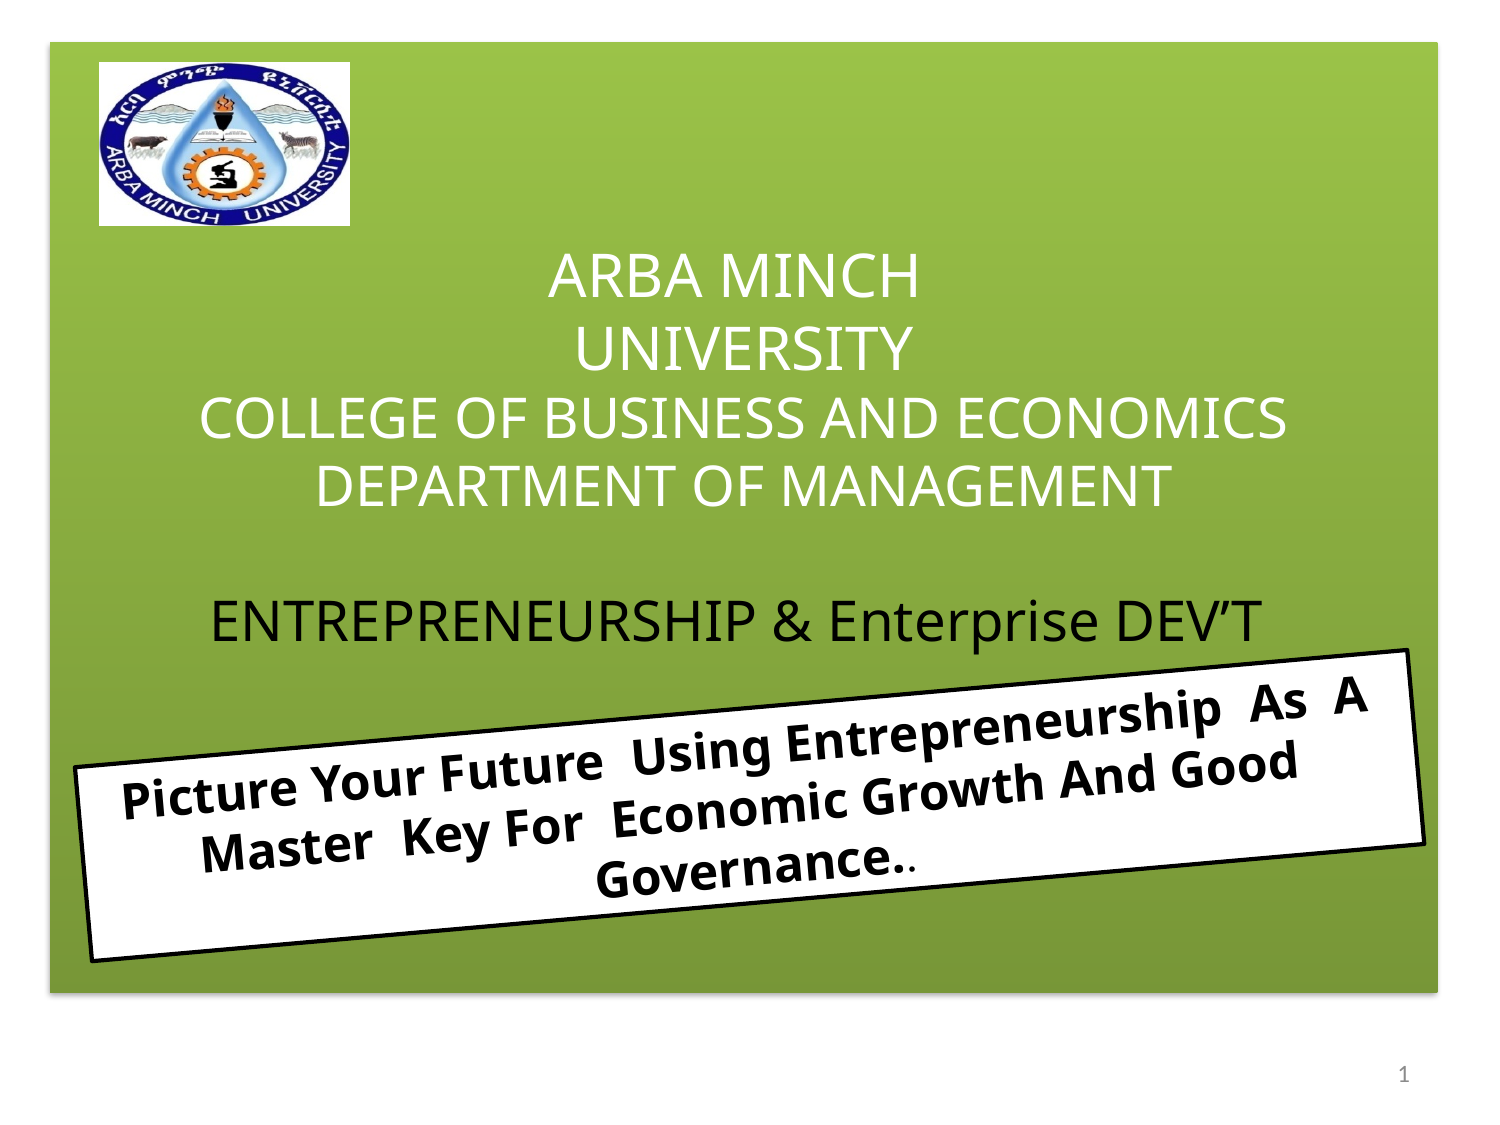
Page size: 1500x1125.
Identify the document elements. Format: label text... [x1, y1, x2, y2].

title ARBA MINCH UNIVERSITY COLLEGE OF BUSINESS AND ECONOMICS DEPARTMENT OF MANAGEMENT ENTREPRENEURSHIP & Enterprise DEV’T [50, 42, 1438, 993]
slide_number 1 [1074, 1042, 1425, 1103]
text_box Picture Your Future Using Entrepreneurship As A Master Key For Economic Growth And Good Governance.. [72, 647, 1427, 964]
picture [99, 62, 351, 226]
